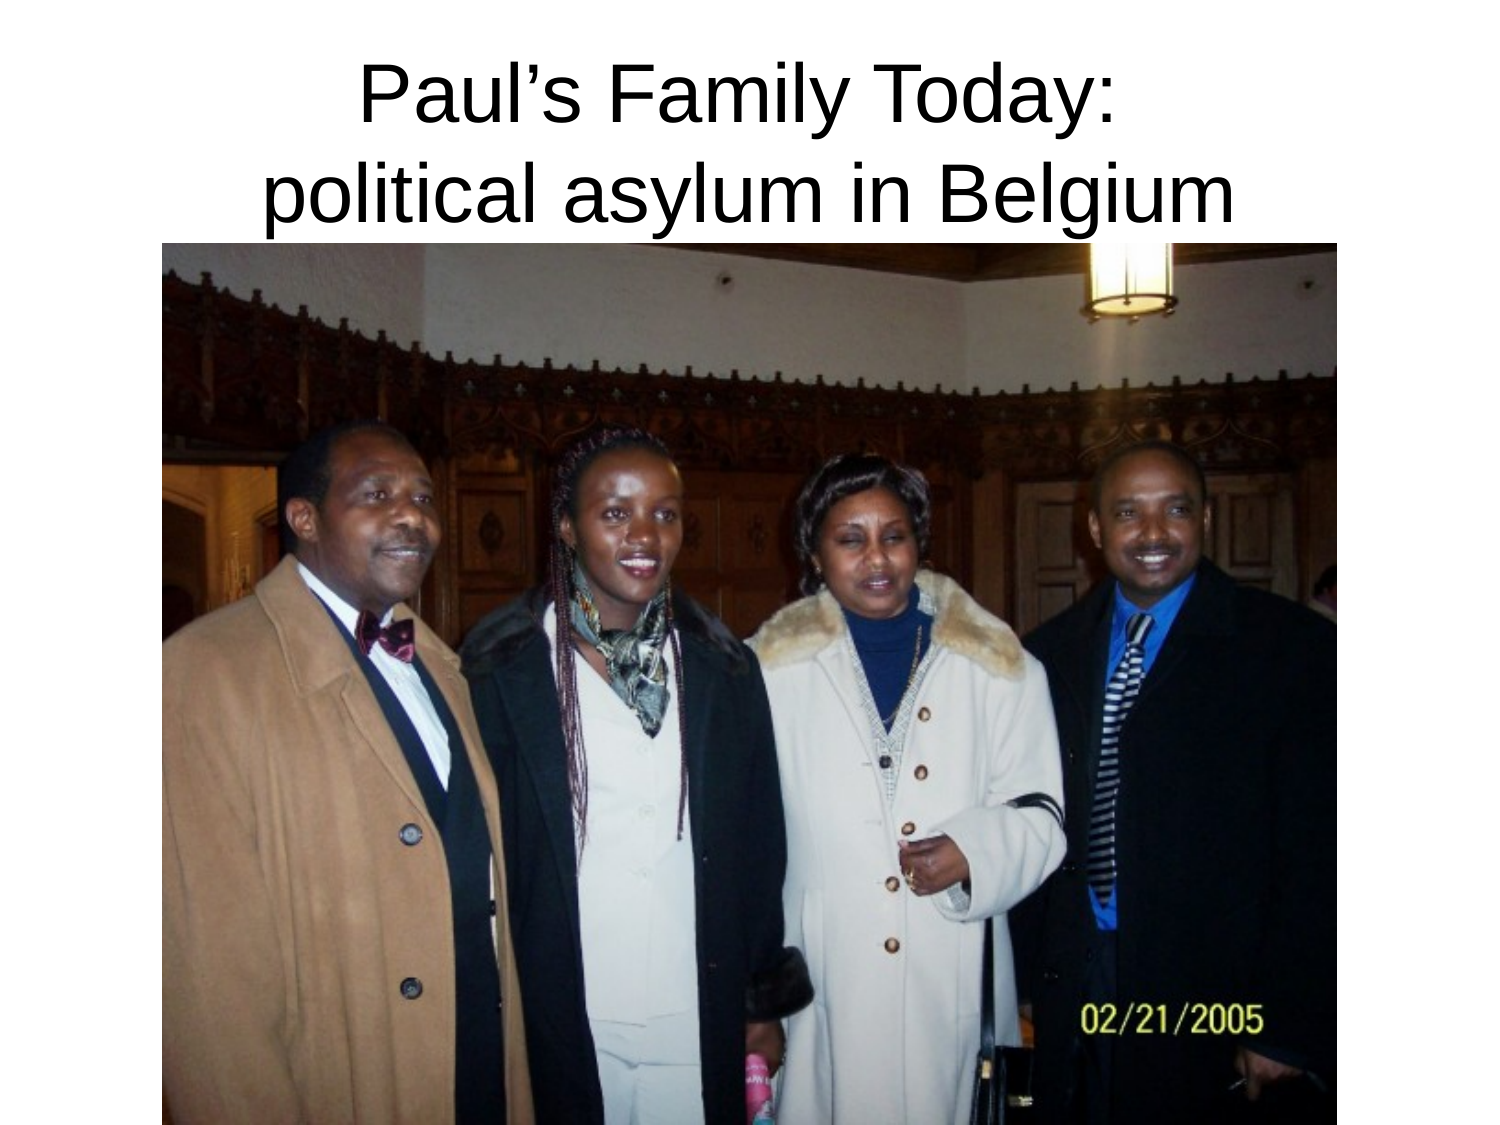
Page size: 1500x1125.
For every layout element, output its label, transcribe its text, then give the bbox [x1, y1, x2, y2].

picture [162, 243, 1337, 1125]
title Paul’s Family Today: political asylum in Belgium [75, 45, 1425, 233]
